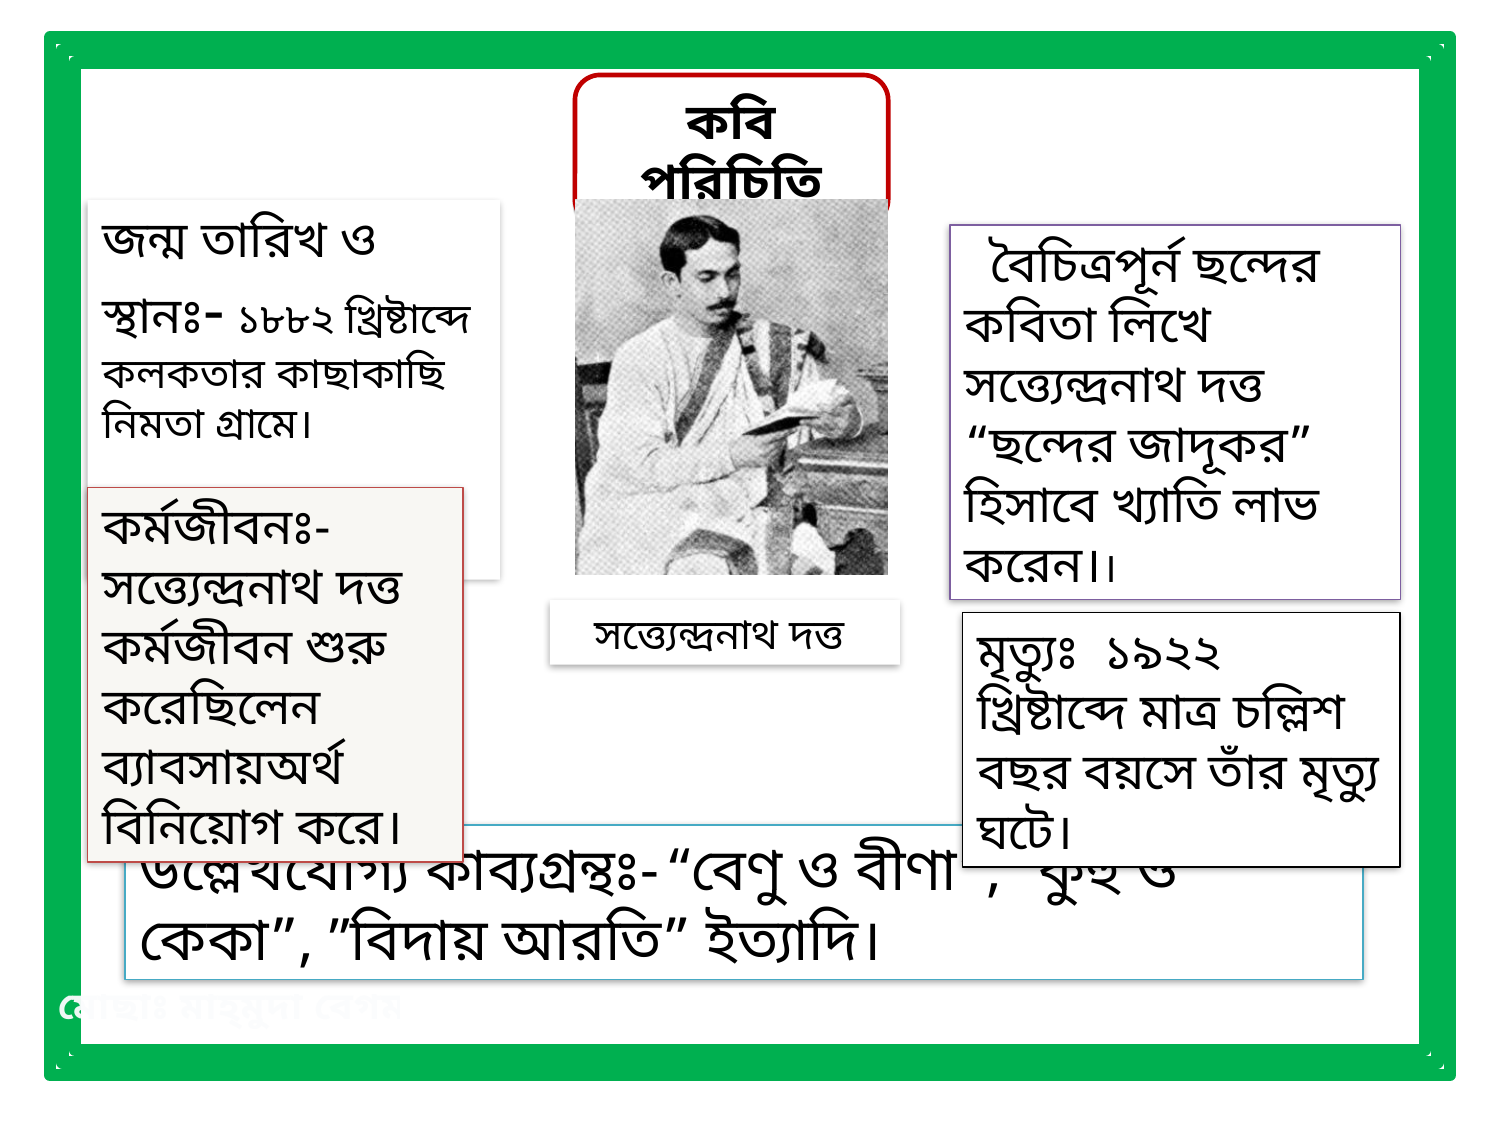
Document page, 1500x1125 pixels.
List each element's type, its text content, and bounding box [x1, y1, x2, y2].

text_box সত্ত্যেন্দ্রনাথ দত্ত [549, 600, 900, 665]
text_box [73, 60, 1427, 1052]
text_box [60, 48, 1439, 1065]
text_box বৈচিত্রপূর্ন ছন্দের কবিতা লিখে সত্ত্যেন্দ্রনাথ দত্ত “ছন্দের জাদূকর” হিসাবে খ্যাতি লাভ করেন।। [949, 224, 1401, 600]
text_box মৃত্যুঃ ১৯২২ খ্রিষ্টাব্দে মাত্র চল্লিশ বছর বয়সে তাঁর মৃত্যু ঘটে। [962, 612, 1401, 868]
text_box মোছাঃ মাহ্‌মুদা বেগম [43, 974, 442, 1035]
picture [574, 199, 888, 576]
text_box কর্মজীবনঃ-সত্ত্যেন্দ্রনাথ দত্ত কর্মজীবন শুরু করেছিলেন ব্যাবসায়অর্থ বিনিয়োগ করে। [87, 487, 464, 863]
text_box [48, 35, 1452, 1077]
text_box উল্লেখযোগ্য কাব্যগ্রন্থঃ- “বেণু ও বীণা”, “কুহু ও কেকা”, ”বিদায় আরতি” ইত্যাদি। [124, 824, 1364, 980]
text_box জন্ম তারিখ ও স্থানঃ- ১৮৮২ খ্রিষ্টাব্দে কলকতার কাছাকাছি নিমতা গ্রামে। উলানিয়া বরিশাল। [87, 199, 500, 580]
text_box কবি পরিচিতি [574, 74, 889, 201]
